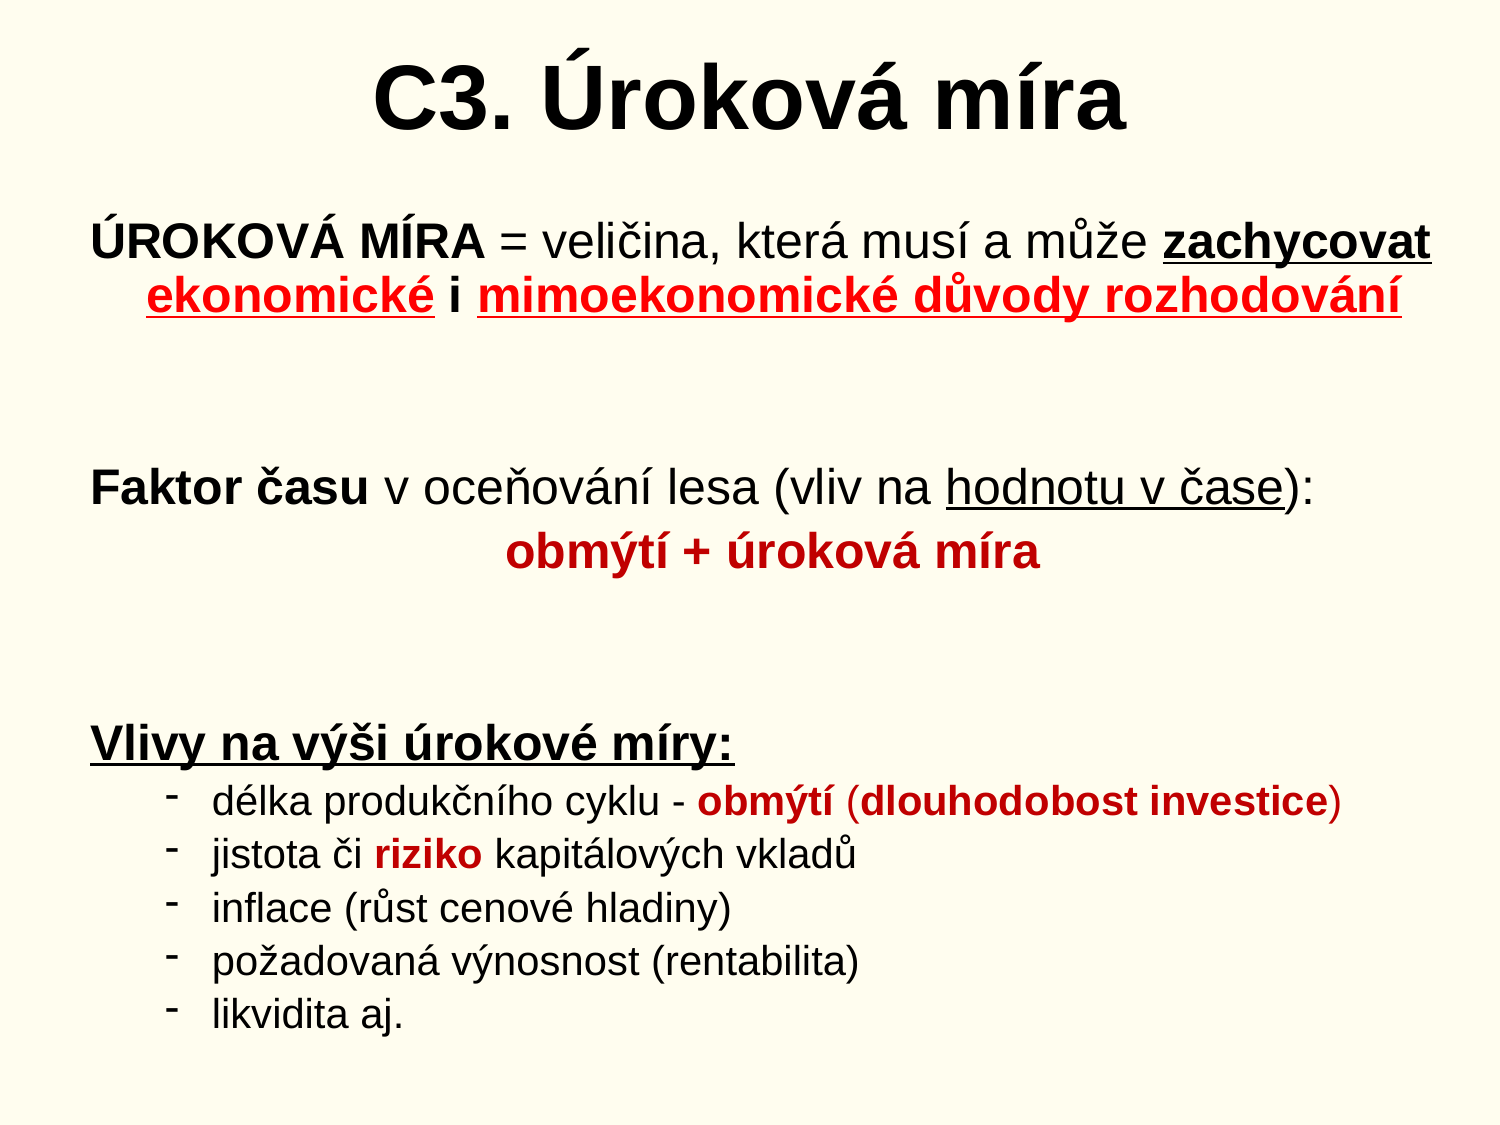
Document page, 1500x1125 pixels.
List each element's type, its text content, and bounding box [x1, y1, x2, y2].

title C3. Úroková míra [74, 44, 1426, 141]
list ÚROKOVÁ MÍRA = veličina, která musí a může zachycovat ekonomické i mimoekonomické důvody rozhodování Faktor času v oceňování lesa (vliv na hodnotu v čase): obmýtí + úroková míra Vlivy na výši úrokové míry: délka produkčního cyklu - obmýtí (dlouhodobost investice) jistota či riziko kapitálových vkladů inflace (růst cenové hladiny) požadovaná výnosnost (rentabilita) likvidita aj. [74, 207, 1471, 1095]
